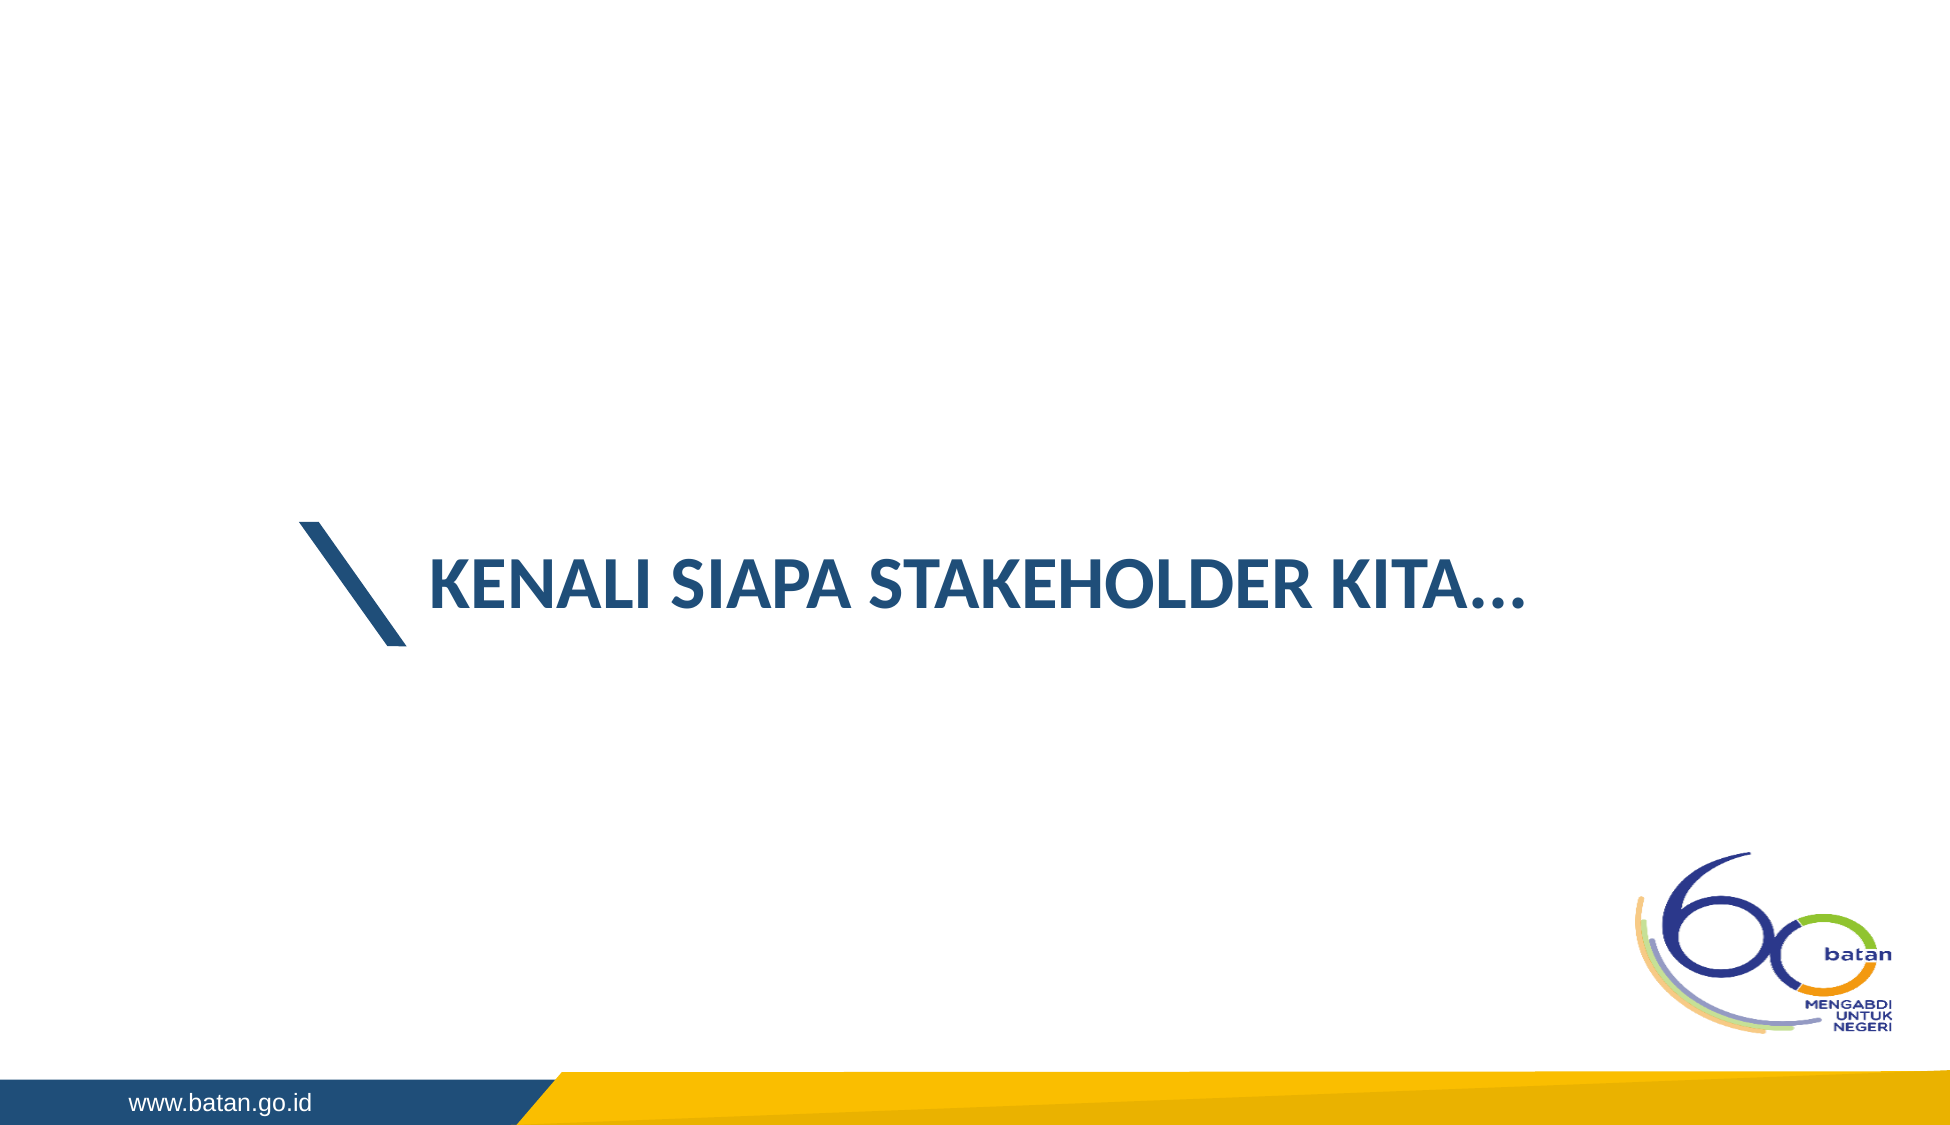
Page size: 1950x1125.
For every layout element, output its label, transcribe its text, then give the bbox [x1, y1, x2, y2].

list KENALI SIAPA STAKEHOLDER KITA... [414, 511, 1800, 657]
picture [1635, 852, 1893, 1034]
